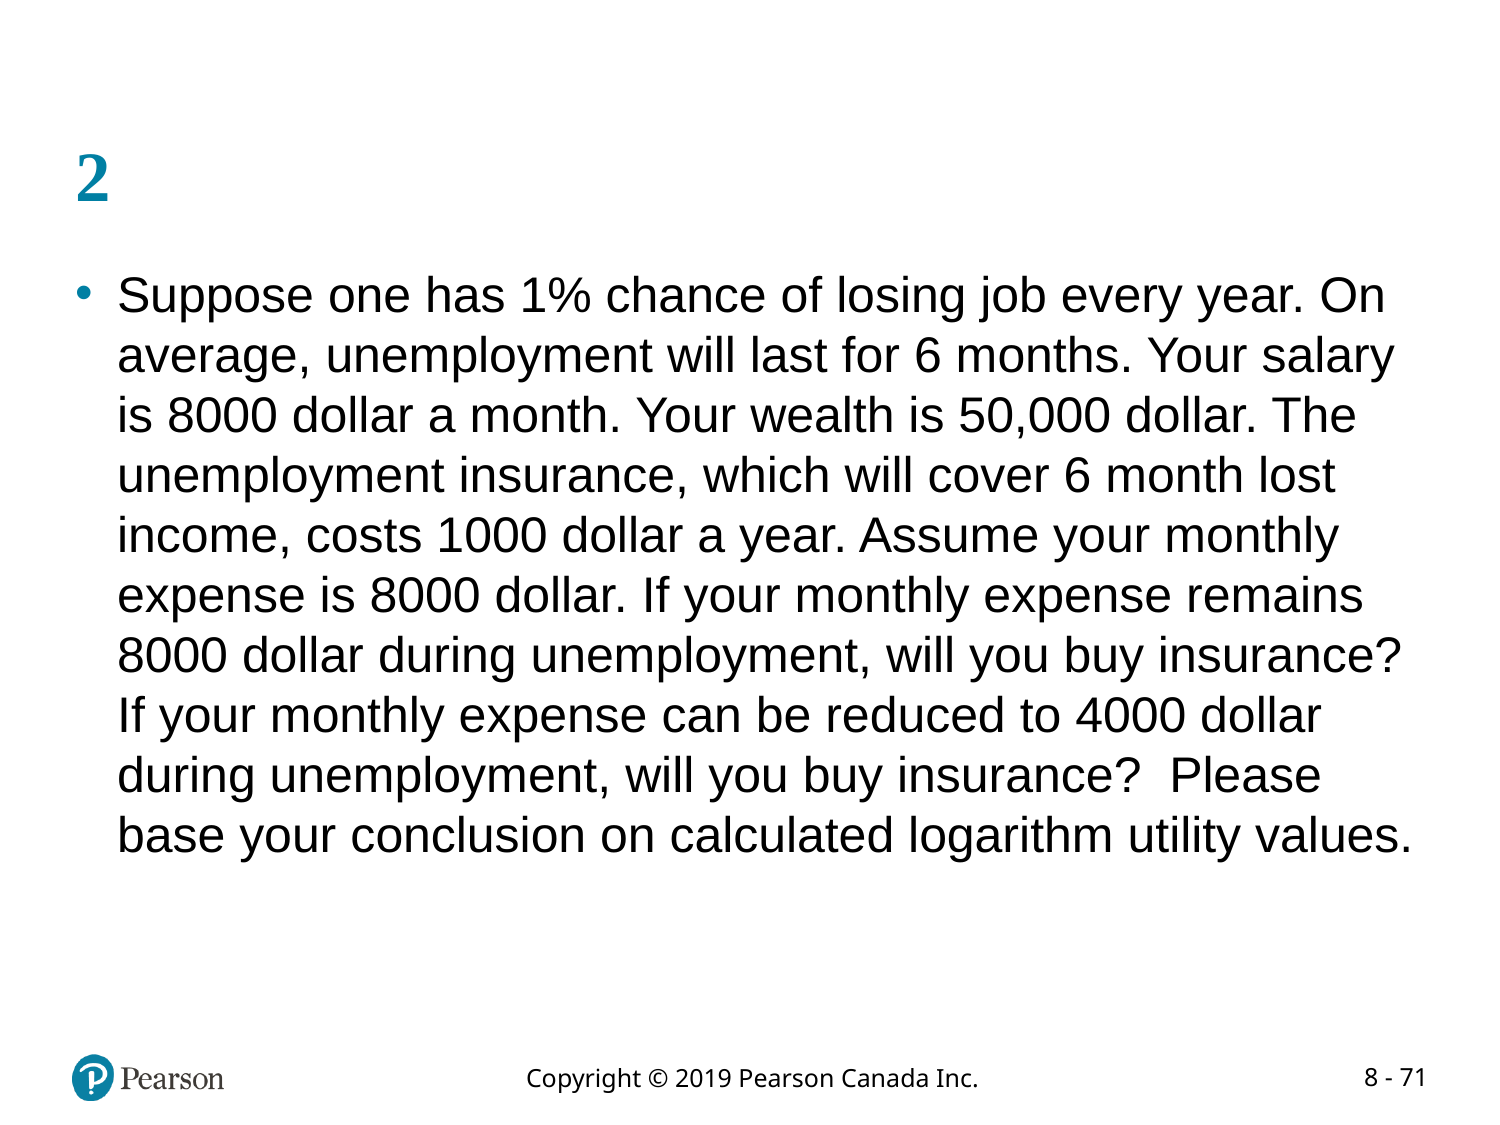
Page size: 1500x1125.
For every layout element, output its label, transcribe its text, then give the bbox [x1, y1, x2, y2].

picture [81, 1064, 107, 1089]
picture [99, 1054, 224, 1101]
list Suppose one has 1% chance of losing job every year. On average, unemployment will last for 6 months. Your salary is 8000 dollar a month. Your wealth is 50,000 dollar. The unemployment insurance, which will cover 6 month lost income, costs 1000 dollar a year. Assume your monthly expense is 8000 dollar. If your monthly expense remains 8000 dollar during unemployment, will you buy insurance? If your monthly expense can be reduced to 4000 dollar during unemployment, will you buy insurance? Please base your conclusion on calculated logarithm utility values. [75, 262, 1425, 1005]
title 2 [75, 35, 1425, 216]
picture [72, 1087, 83, 1101]
picture [72, 1054, 89, 1072]
